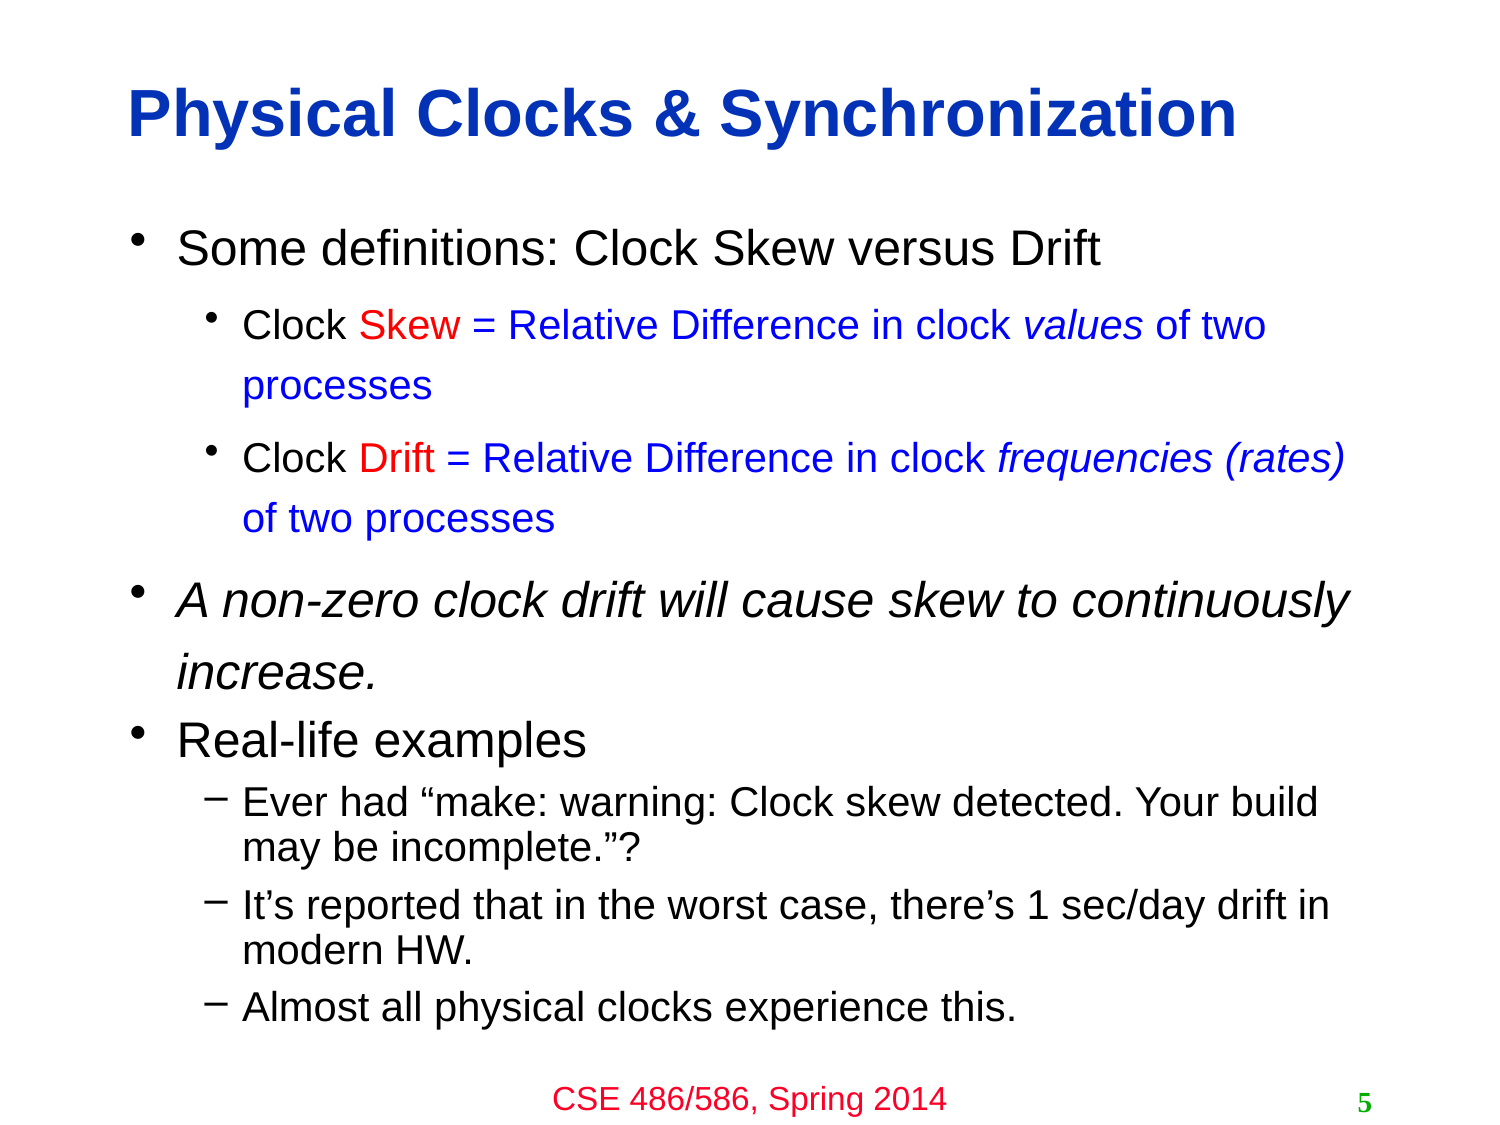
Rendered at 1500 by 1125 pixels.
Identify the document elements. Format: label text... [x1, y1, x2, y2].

title Physical Clocks & Synchronization [112, 53, 1310, 176]
list Some definitions: Clock Skew versus Drift Clock Skew = Relative Difference in clock values of two processes Clock Drift = Relative Difference in clock frequencies (rates) of two processes A non-zero clock drift will cause skew to continuously increase. Real-life examples Ever had “make: warning: Clock skew detected. Your build may be incomplete.”? It’s reported that in the worst case, there’s 1 sec/day drift in modern HW. Almost all physical clocks experience this. [114, 195, 1376, 1005]
slide_number 5 [1074, 1076, 1388, 1125]
